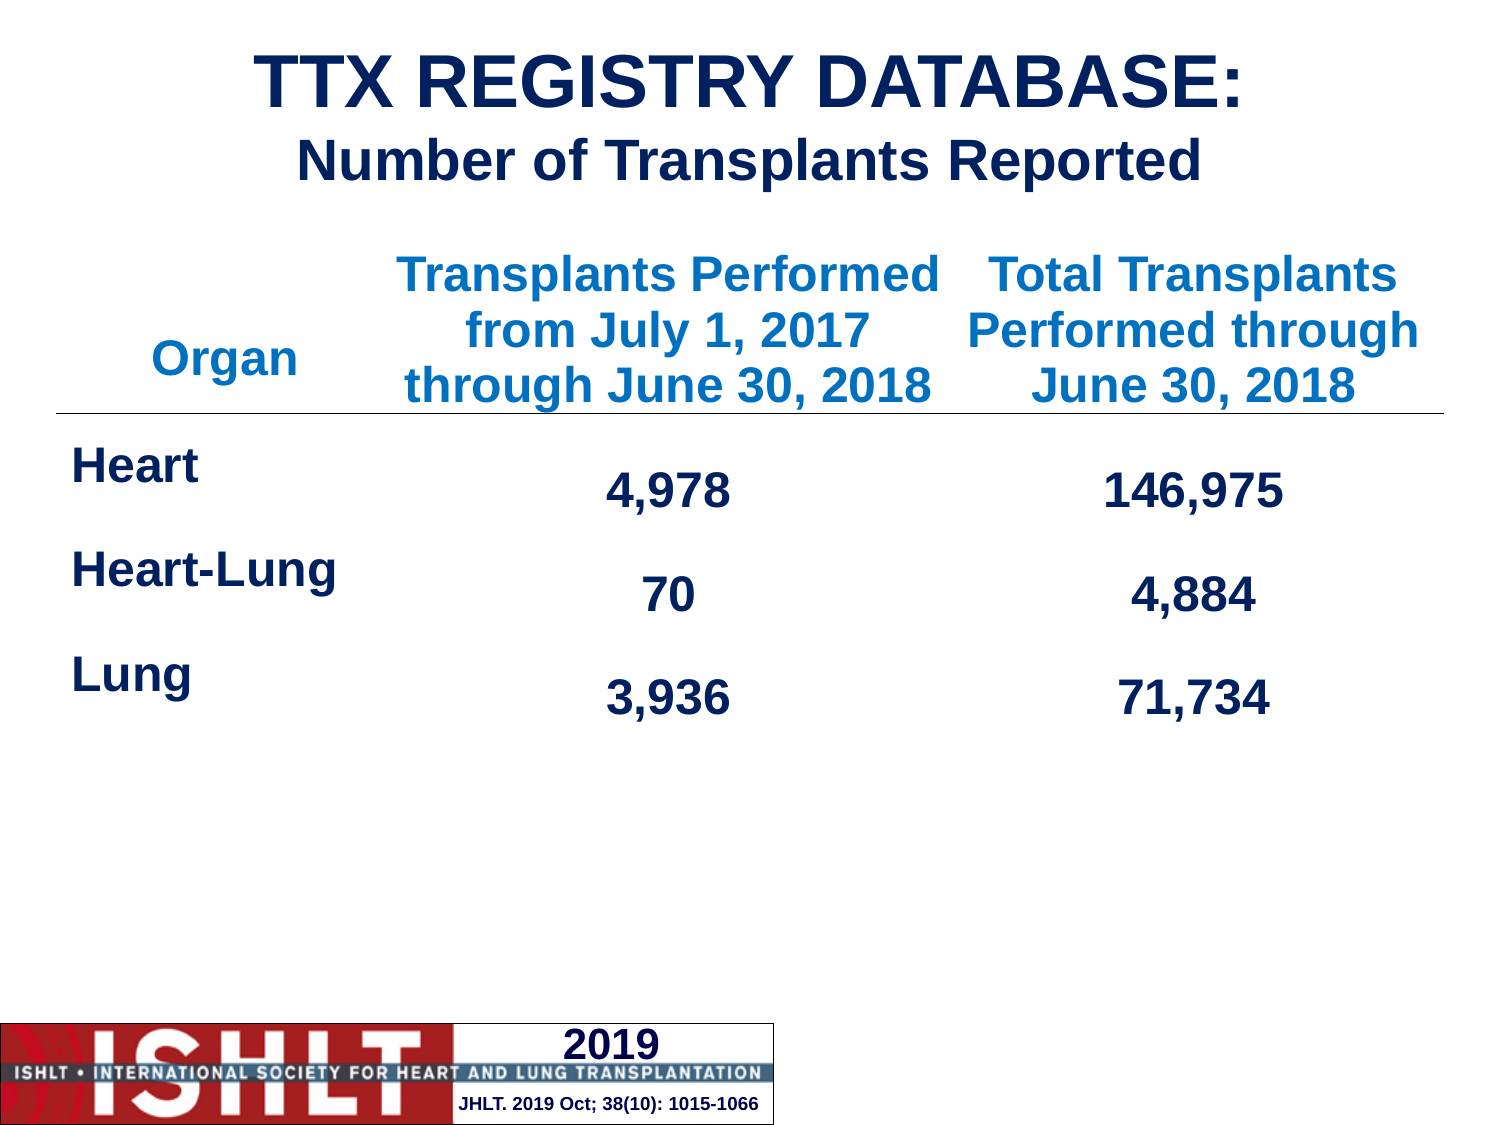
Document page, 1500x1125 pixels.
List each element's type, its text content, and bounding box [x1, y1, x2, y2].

table_cell 4,978 [394, 414, 944, 517]
table_cell Lung [56, 622, 394, 726]
table_cell 71,734 [944, 622, 1444, 726]
table_header Transplants Performed from July 1, 2017 through June 30, 2018 [394, 246, 944, 413]
table_cell 70 [394, 517, 944, 622]
table_cell 146,975 [944, 414, 1444, 517]
table_cell Heart-Lung [56, 517, 394, 622]
title TTX REGISTRY DATABASE: Number of Transplants Reported [0, 24, 1500, 201]
table_cell 3,936 [394, 622, 944, 726]
table_header Organ [56, 246, 394, 413]
table_cell 4,884 [944, 517, 1444, 622]
table_header Total Transplants Performed through June 30, 2018 [944, 246, 1444, 413]
table_cell Heart [56, 414, 394, 517]
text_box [0, 1007, 774, 1125]
